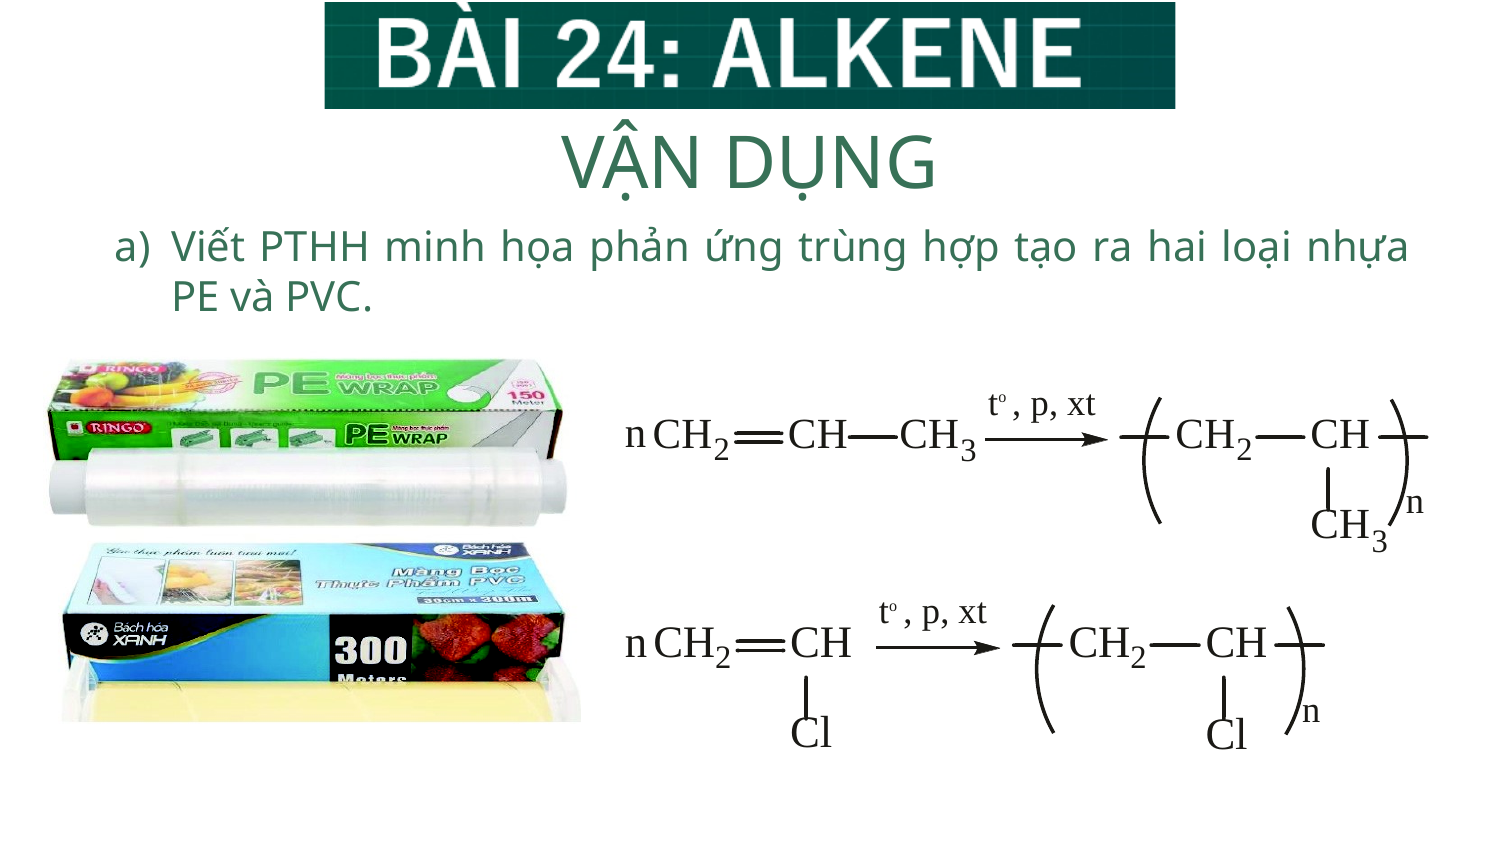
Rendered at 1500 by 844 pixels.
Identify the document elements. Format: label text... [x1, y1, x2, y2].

picture [324, 2, 1176, 109]
text_box VẬN DỤNG [487, 109, 1013, 211]
text_box Viết PTHH minh họa phản ứng trùng hợp tạo ra hai loại nhựa PE và PVC. [99, 212, 1425, 327]
picture [43, 344, 581, 736]
picture [624, 381, 1449, 804]
